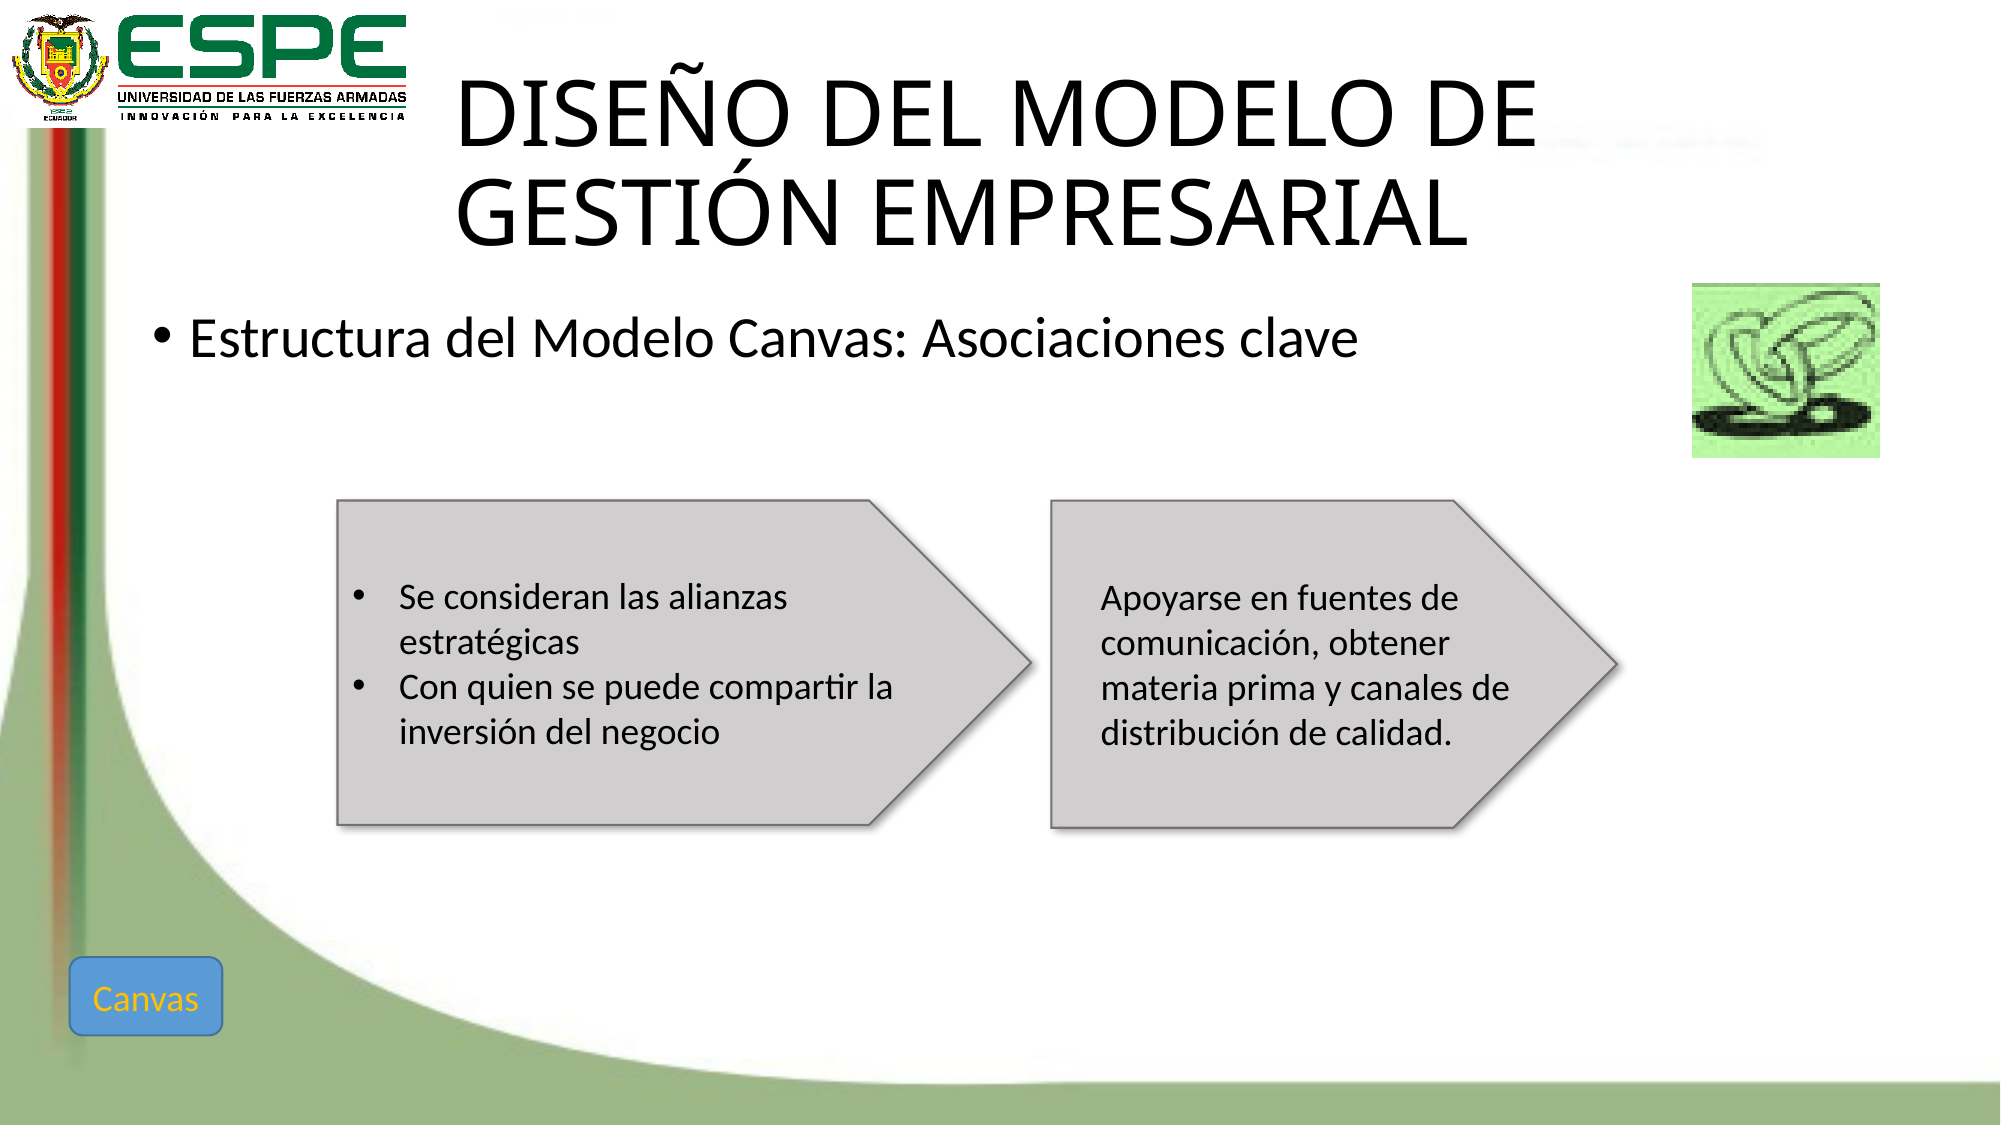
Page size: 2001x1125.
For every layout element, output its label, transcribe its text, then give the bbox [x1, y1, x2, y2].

text_box Se consideran las alianzas estratégicas Con quien se puede compartir la inversión del negocio [337, 564, 949, 759]
title DISEÑO DEL MODELO DE GESTIÓN EMPRESARIAL [439, 59, 1863, 278]
text_box [1050, 499, 1522, 829]
list Estructura del Modelo Canvas: Asociaciones clave [137, 299, 1863, 1014]
picture [0, 3, 2001, 1125]
text_box [949, 579, 1033, 747]
text_box [1535, 580, 1619, 748]
text_box [336, 499, 937, 826]
text_box Canvas [68, 956, 224, 1037]
text_box Apoyarse en fuentes de comunicación, obtener materia prima y canales de distribución de calidad. [1085, 565, 1535, 761]
